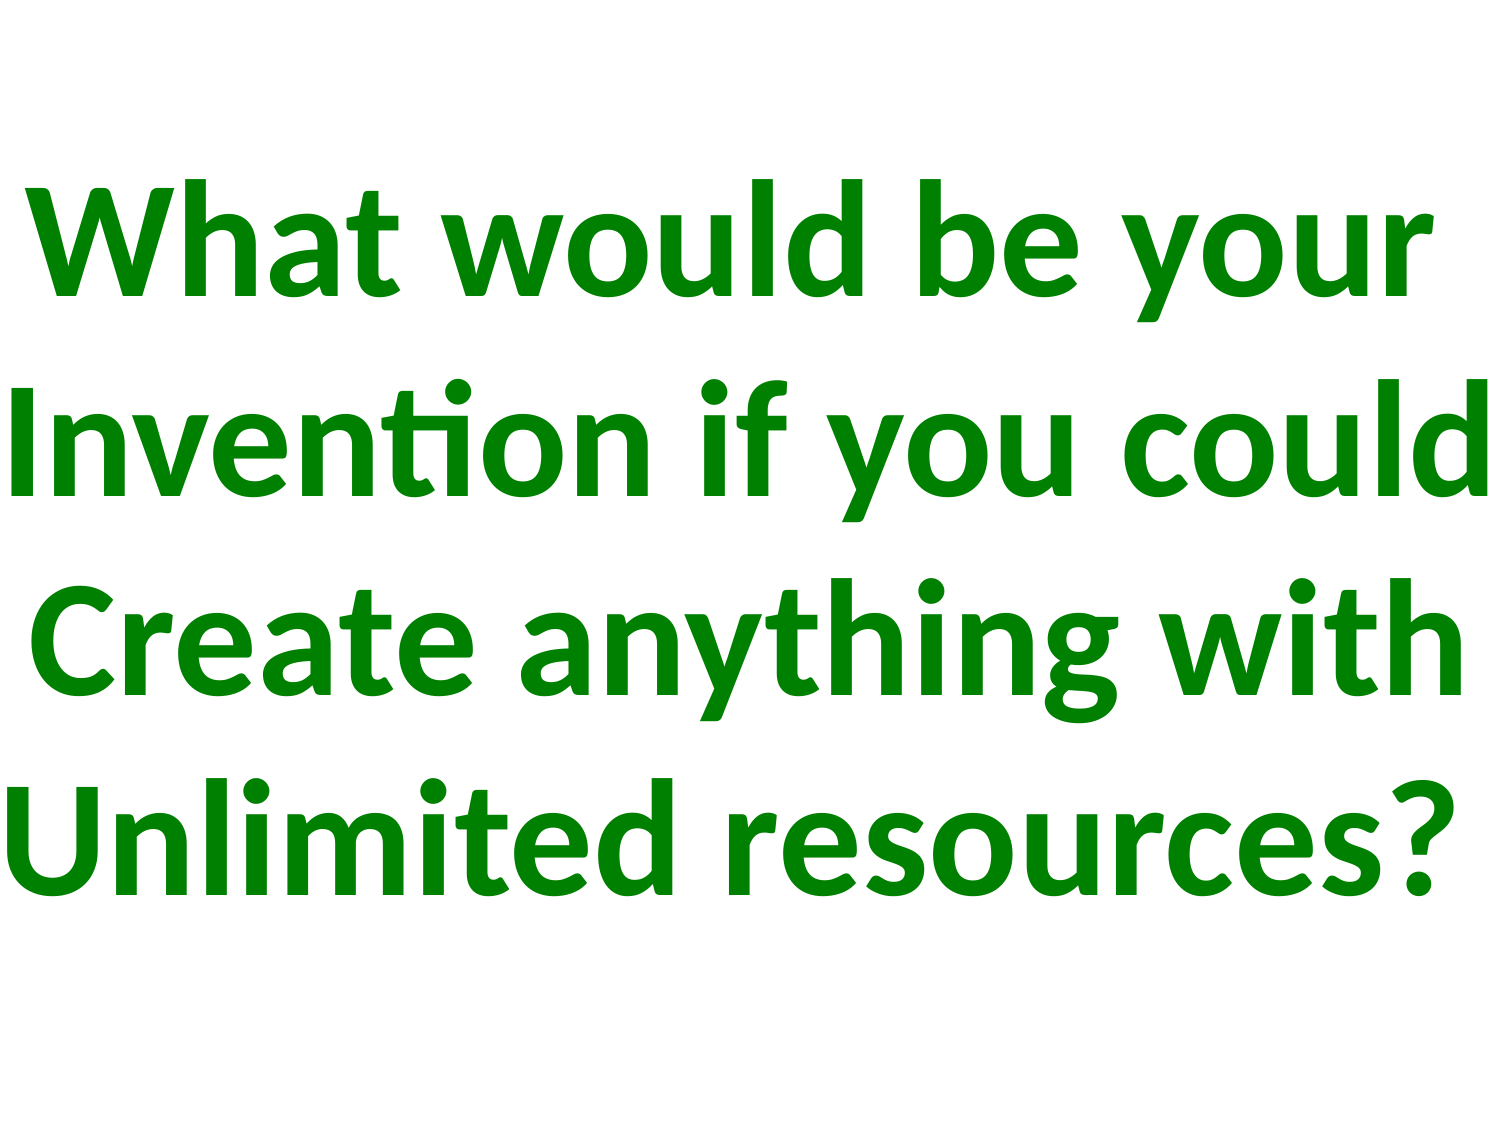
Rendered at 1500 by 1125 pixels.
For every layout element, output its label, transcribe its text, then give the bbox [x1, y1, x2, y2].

text_box What would be your Invention if you could Create anything with Unlimited resources? [0, 121, 1500, 937]
